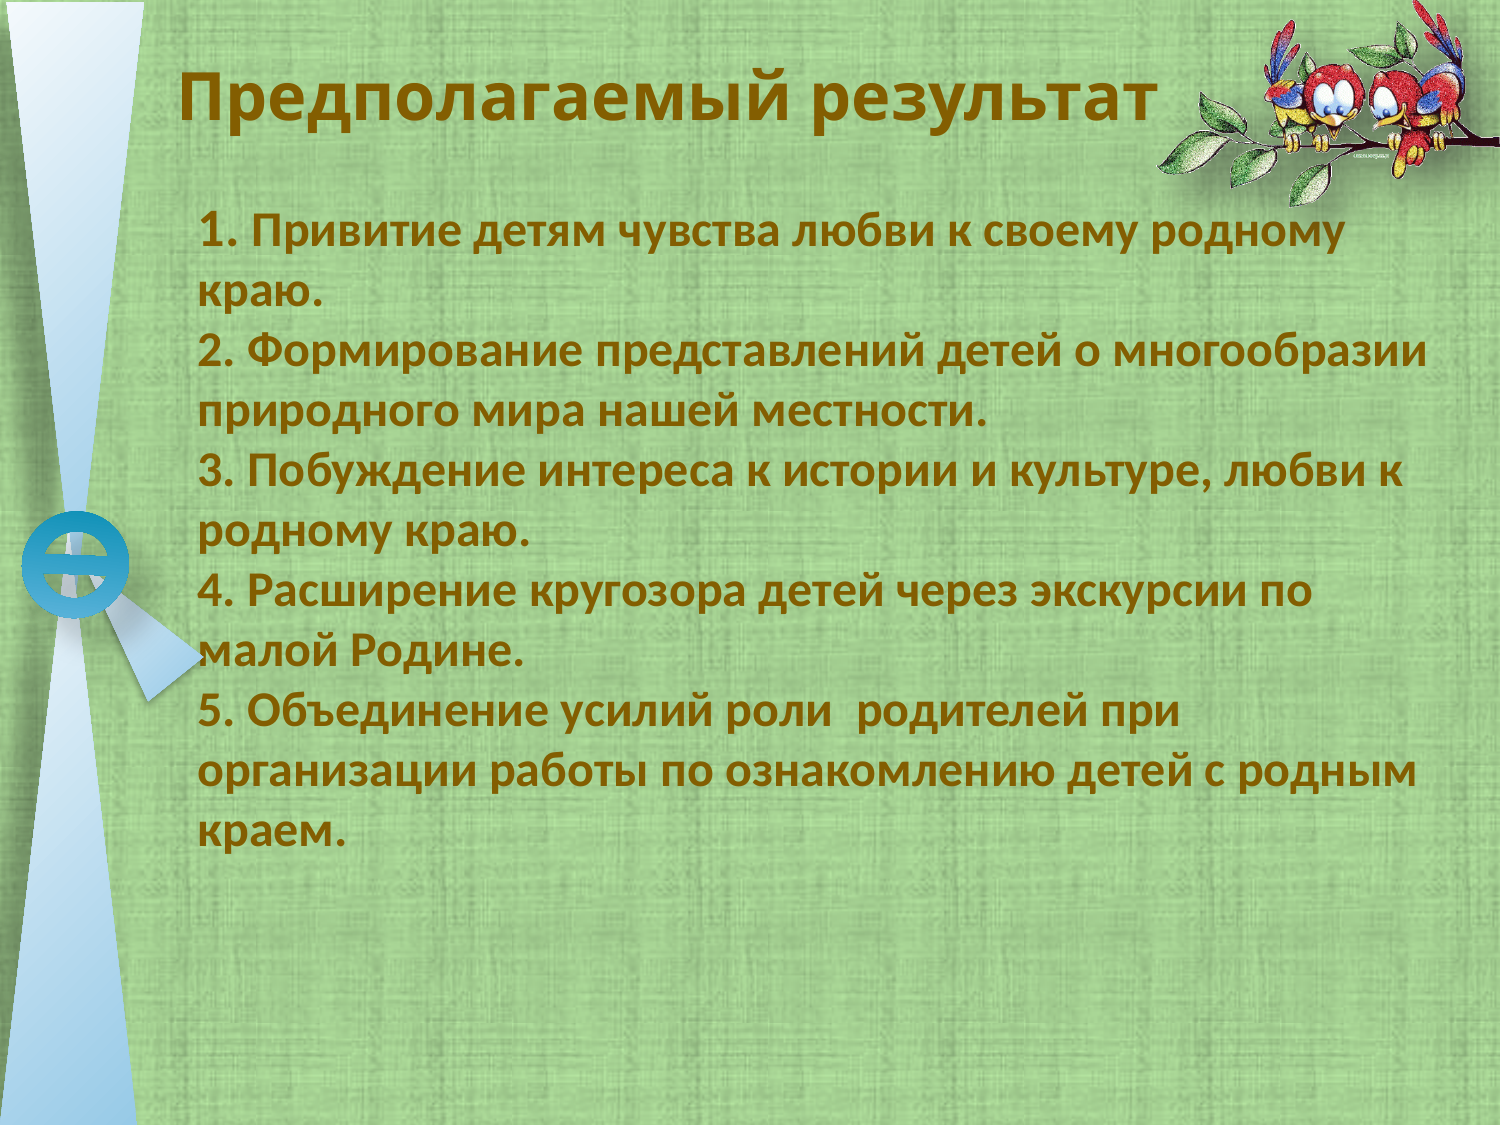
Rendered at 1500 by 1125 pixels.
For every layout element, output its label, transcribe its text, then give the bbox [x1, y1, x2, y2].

picture [1156, 0, 1500, 209]
list Привитие детям чувства любви к своему родному краю. Формирование представлений детей о многообразии природного мира нашей местности. Побуждение интереса к истории и культуре, любви к родному краю. Расширение кругозора детей через экскурсии по малой Родине. Объединение усилий роли родителей при организации работы по ознакомлению детей с родным краем. [208, 184, 1471, 957]
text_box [0, 1, 167, 1125]
title Предполагаемый результат [41, 0, 1155, 184]
